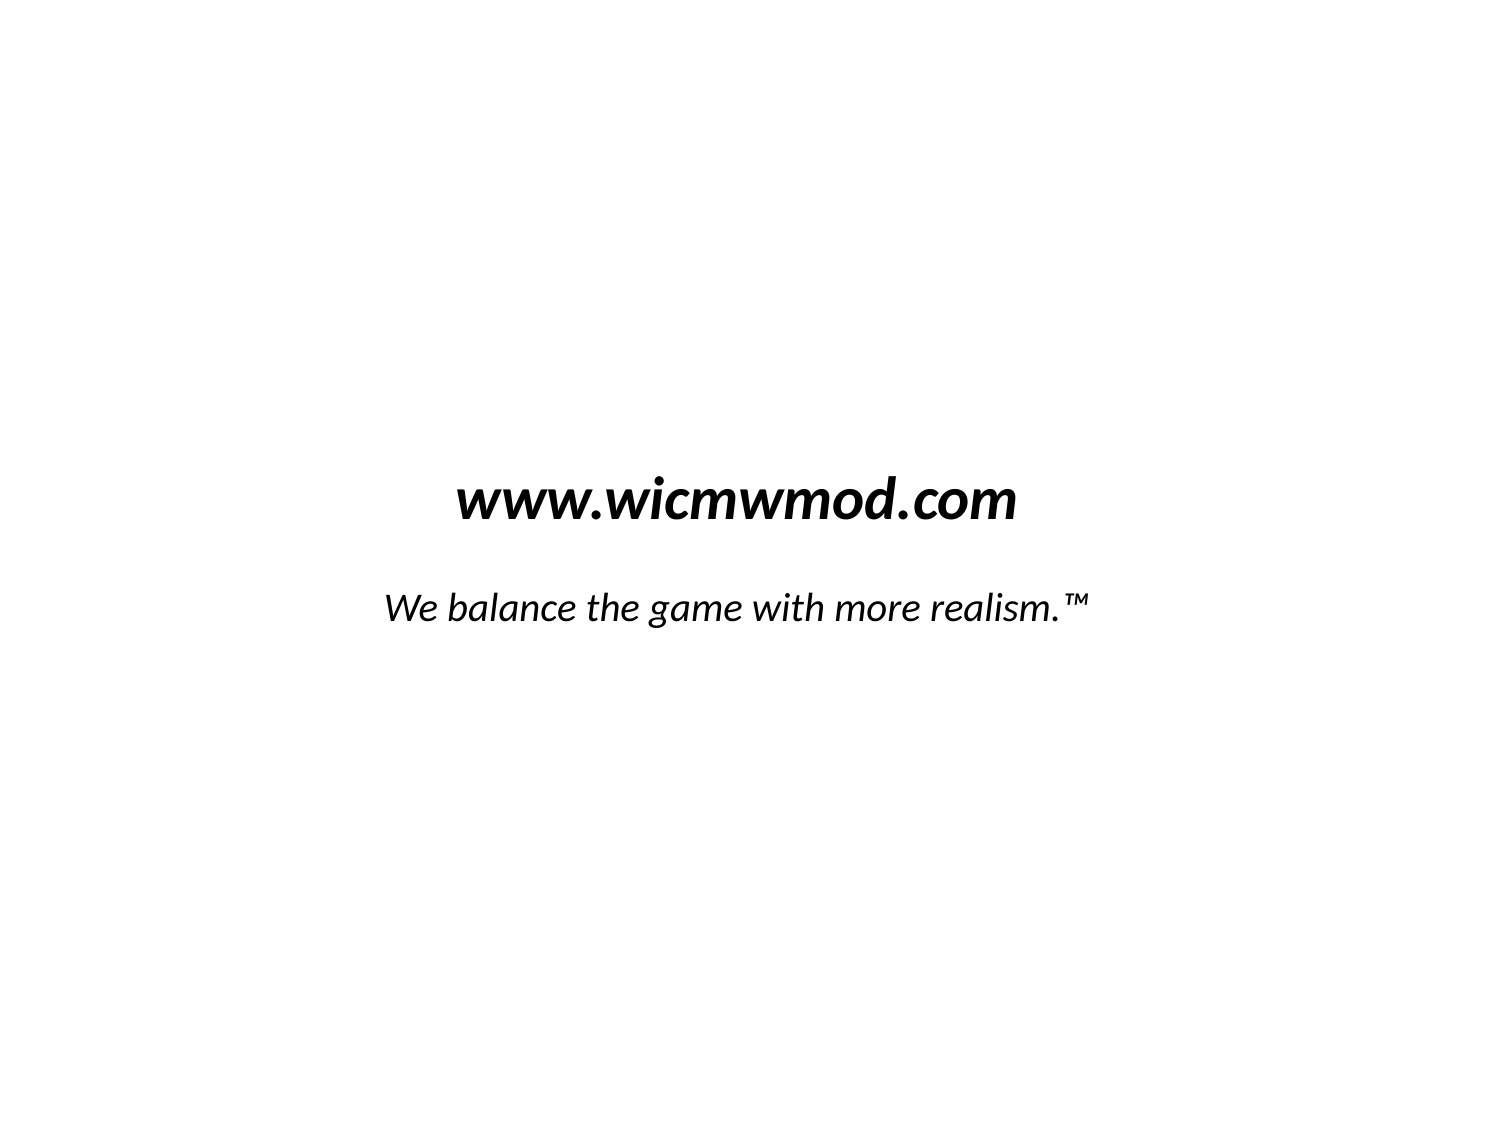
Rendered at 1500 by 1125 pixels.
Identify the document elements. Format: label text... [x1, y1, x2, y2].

title www.wicmwmod.com We balance the game with more realism.™ [62, 450, 1413, 638]
